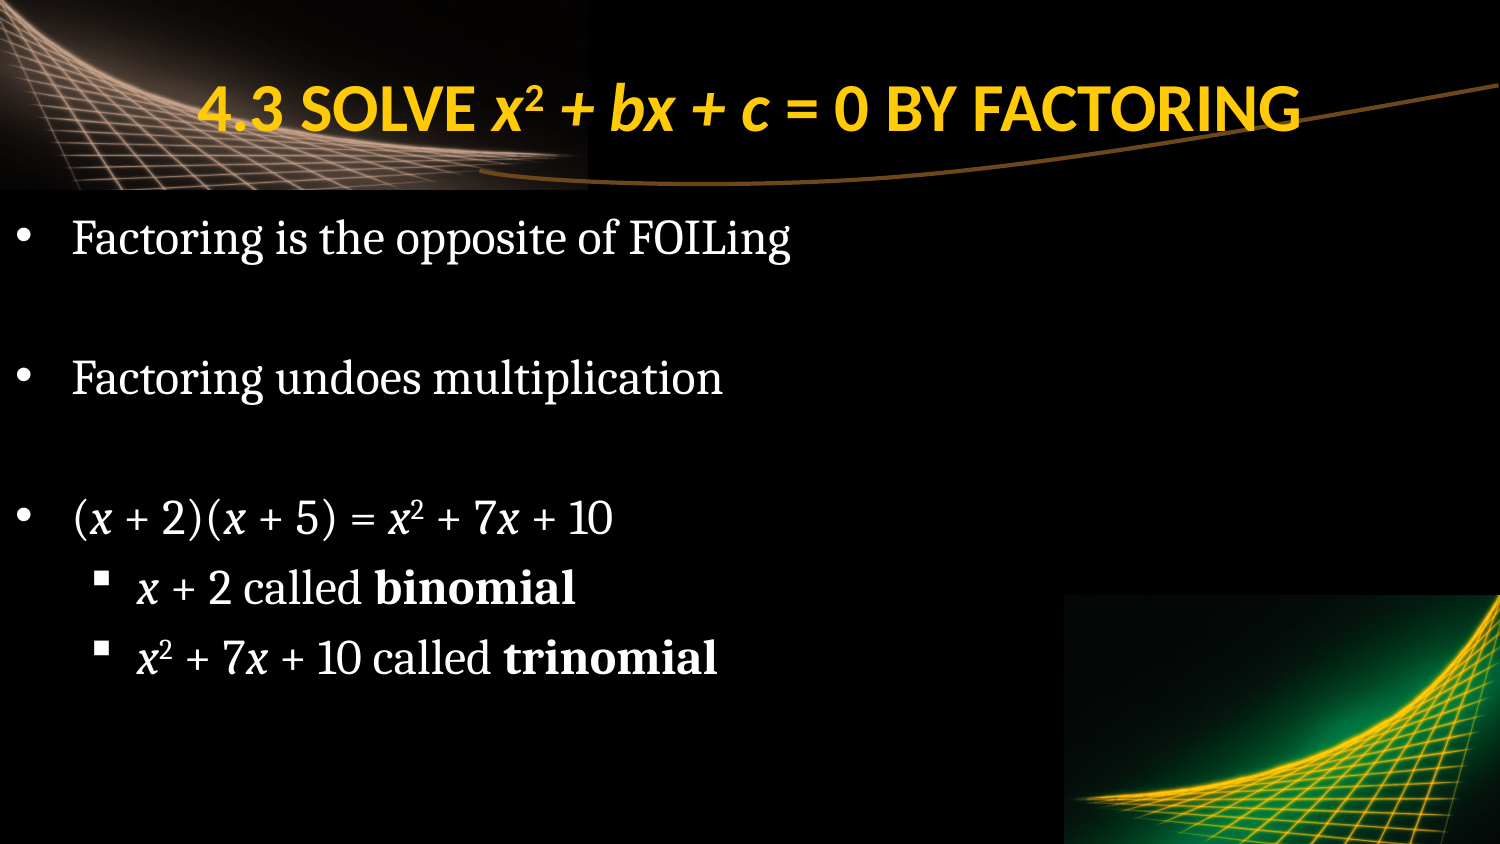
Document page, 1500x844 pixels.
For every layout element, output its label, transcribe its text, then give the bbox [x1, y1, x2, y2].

title 4.3 Solve x2 + bx + c = 0 by Factoring [75, 33, 1425, 175]
list Factoring is the opposite of FOILing Factoring undoes multiplication (x + 2)(x + 5) = x2 + 7x + 10 x + 2 called binomial x2 + 7x + 10 called trinomial [0, 196, 1499, 754]
picture [1064, 595, 1500, 844]
